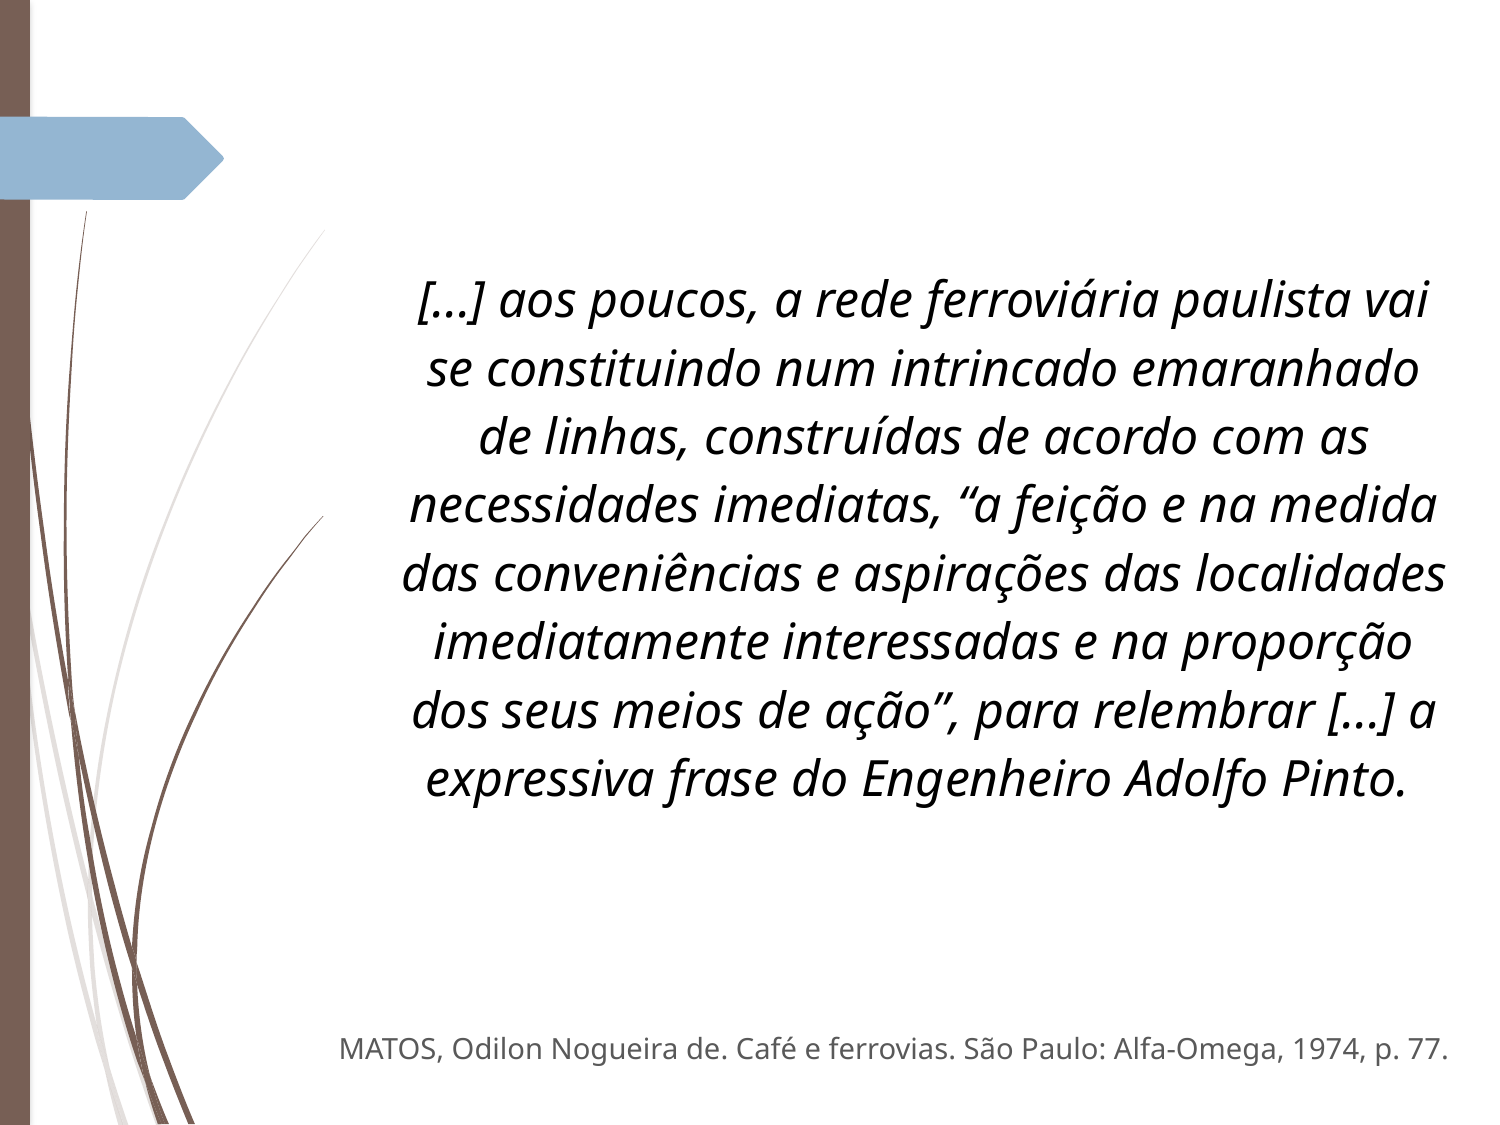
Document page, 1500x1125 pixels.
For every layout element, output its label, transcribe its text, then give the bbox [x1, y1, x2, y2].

list [...] aos poucos, a rede ferroviária paulista vai se constituindo num intrincado emaranhado de linhas, construídas de acordo com as necessidades imediatas, “a feição e na medida das conveniências e aspirações das localidades imediatamente interessadas e na proporção dos seus meios de ação”, para relembrar [...] a expressiva frase do Engenheiro Adolfo Pinto. [383, 54, 1465, 1012]
list MATOS, Odilon Nogueira de. Café e ferrovias. São Paulo: Alfa-Omega, 1974, p. 77. [222, 1023, 1465, 1106]
